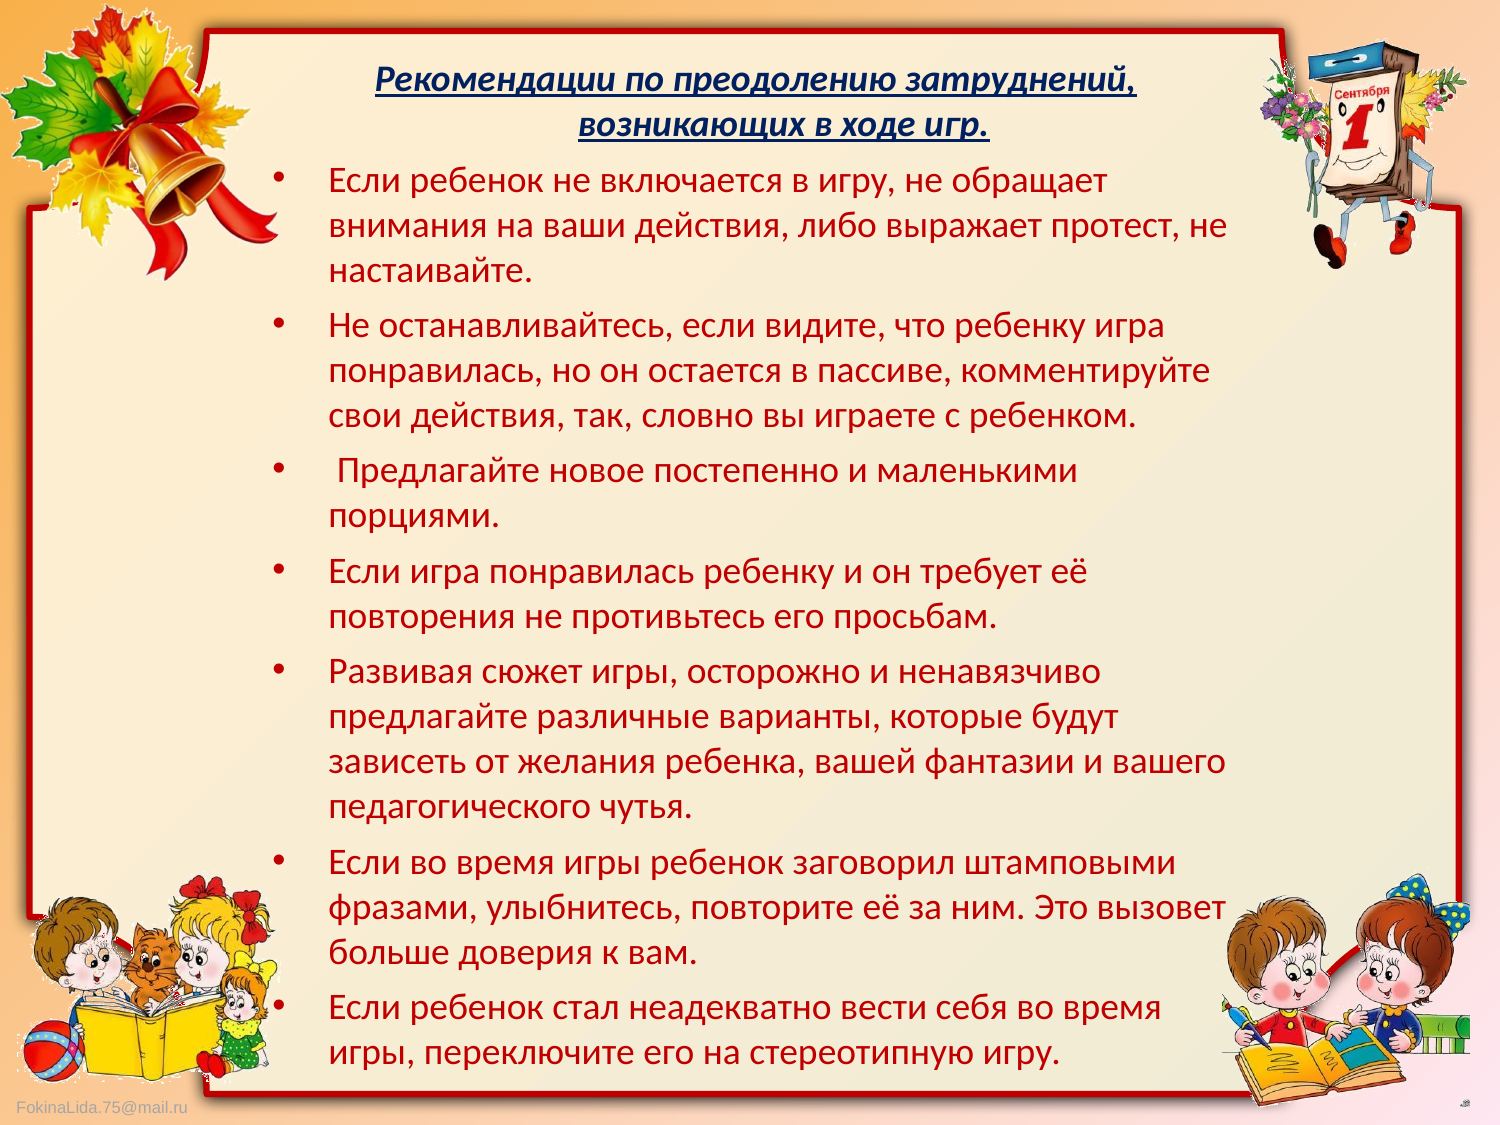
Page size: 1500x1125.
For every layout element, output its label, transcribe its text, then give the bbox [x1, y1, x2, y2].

picture [17, 845, 281, 1109]
text_box Рекомендации по преодолению затруднений, возникающих в ходе игр. Если ребенок не включается в игру, не обращает внимания на ваши действия, либо выражает протест, не настаивайте. Не останавливайтесь, если видите, что ребенку игра понравилась, но он остается в пассиве, комментируйте свои действия, так, словно вы играете с ребенком. Предлагайте новое постепенно и маленькими порциями. Если игра понравилась ребенку и он требует её повторения не противьтесь его просьбам. Развивая сюжет игры, осторожно и ненавязчиво предлагайте различные варианты, которые будут зависеть от желания ребенка, вашей фантазии и вашего педагогического чутья. Если во время игры ребенок заговорил штамповыми фразами, улыбнитесь, повторите её за ним. Это вызовет больше доверия к вам. Если ребенок стал неадекватно вести себя во время игры, переключите его на стереотипную игру. [257, 46, 1254, 1080]
picture [1246, 19, 1500, 279]
picture [1222, 868, 1470, 1108]
picture [0, 0, 257, 337]
